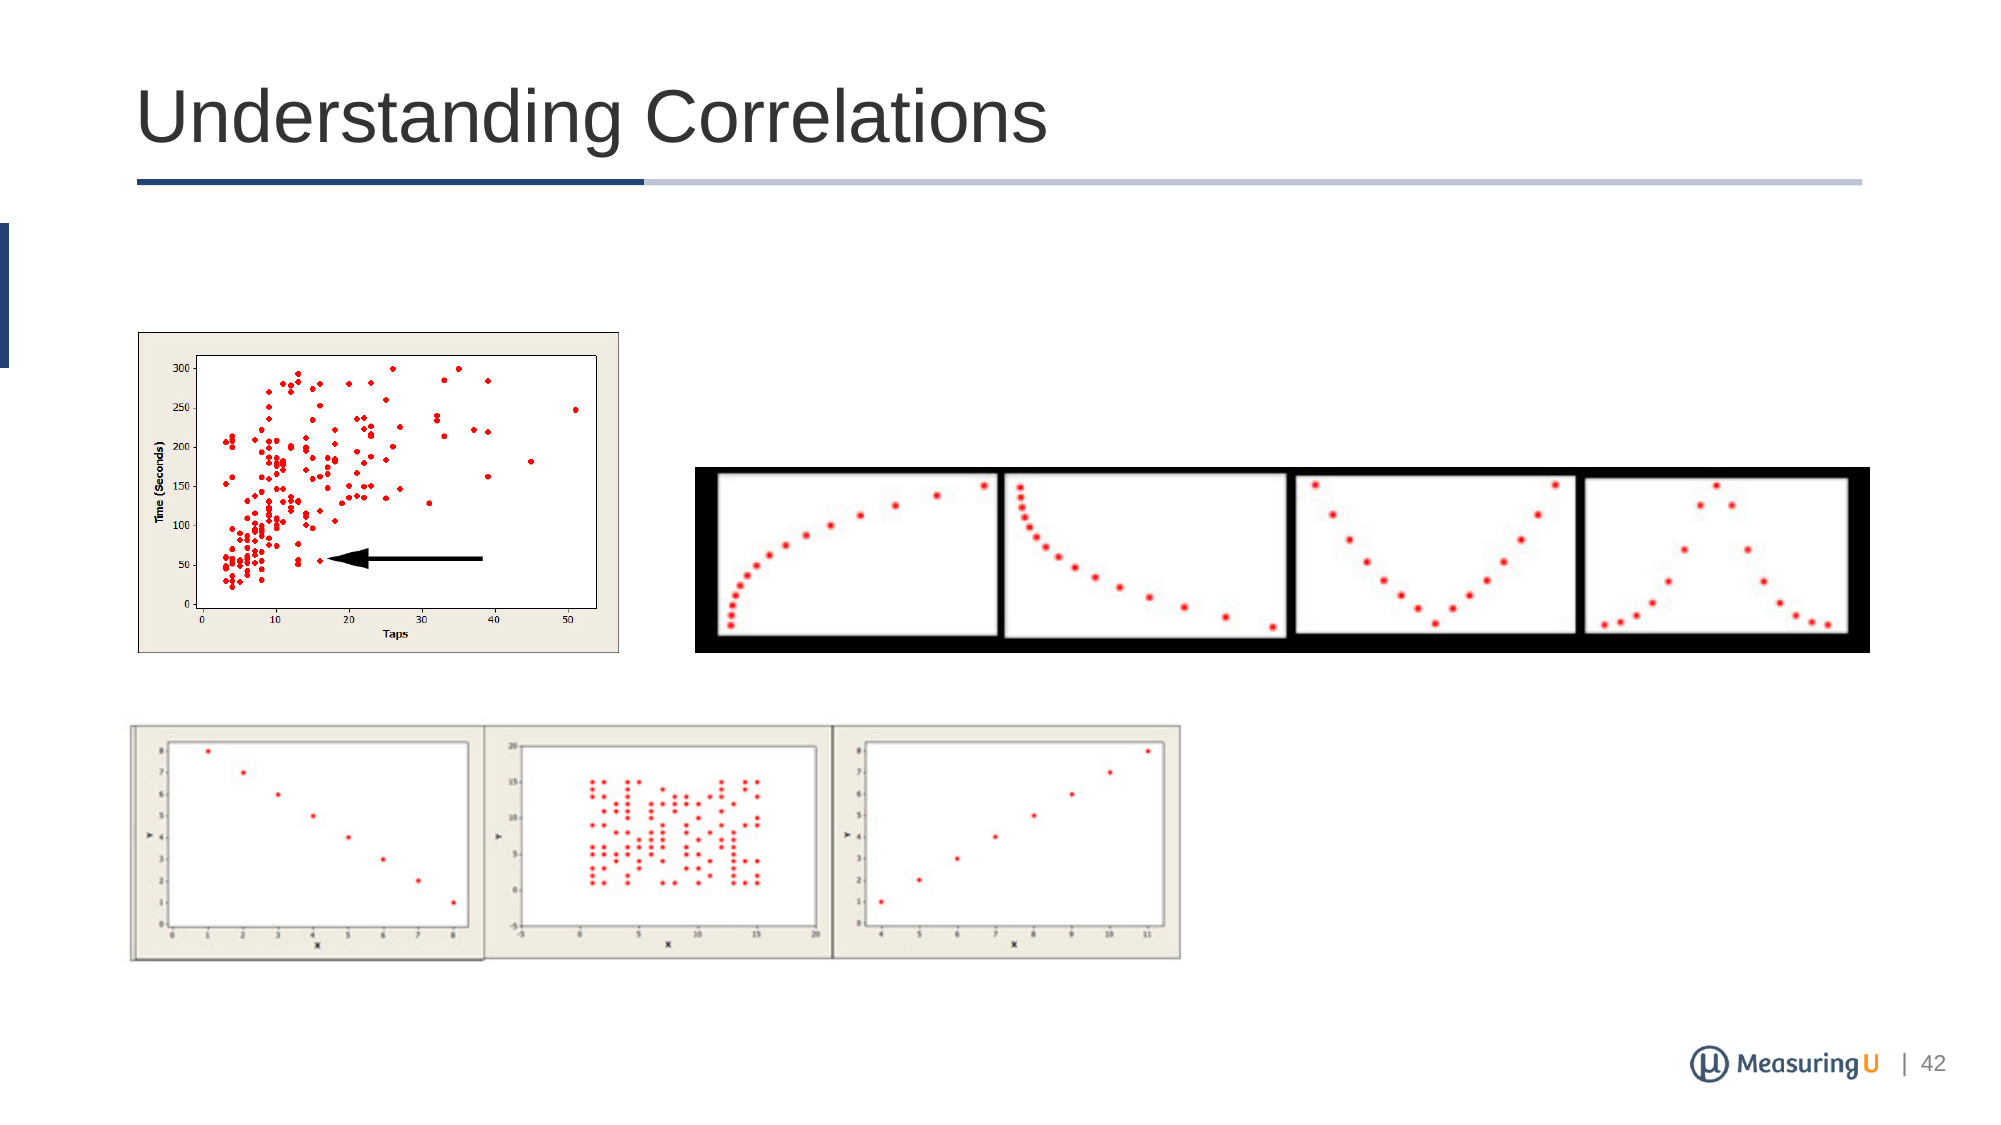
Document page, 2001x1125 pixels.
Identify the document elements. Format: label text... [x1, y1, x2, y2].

picture [695, 467, 1870, 653]
picture [138, 332, 619, 653]
picture [1690, 1026, 1878, 1102]
title Understanding Correlations [120, 59, 1846, 177]
picture [120, 717, 1195, 970]
